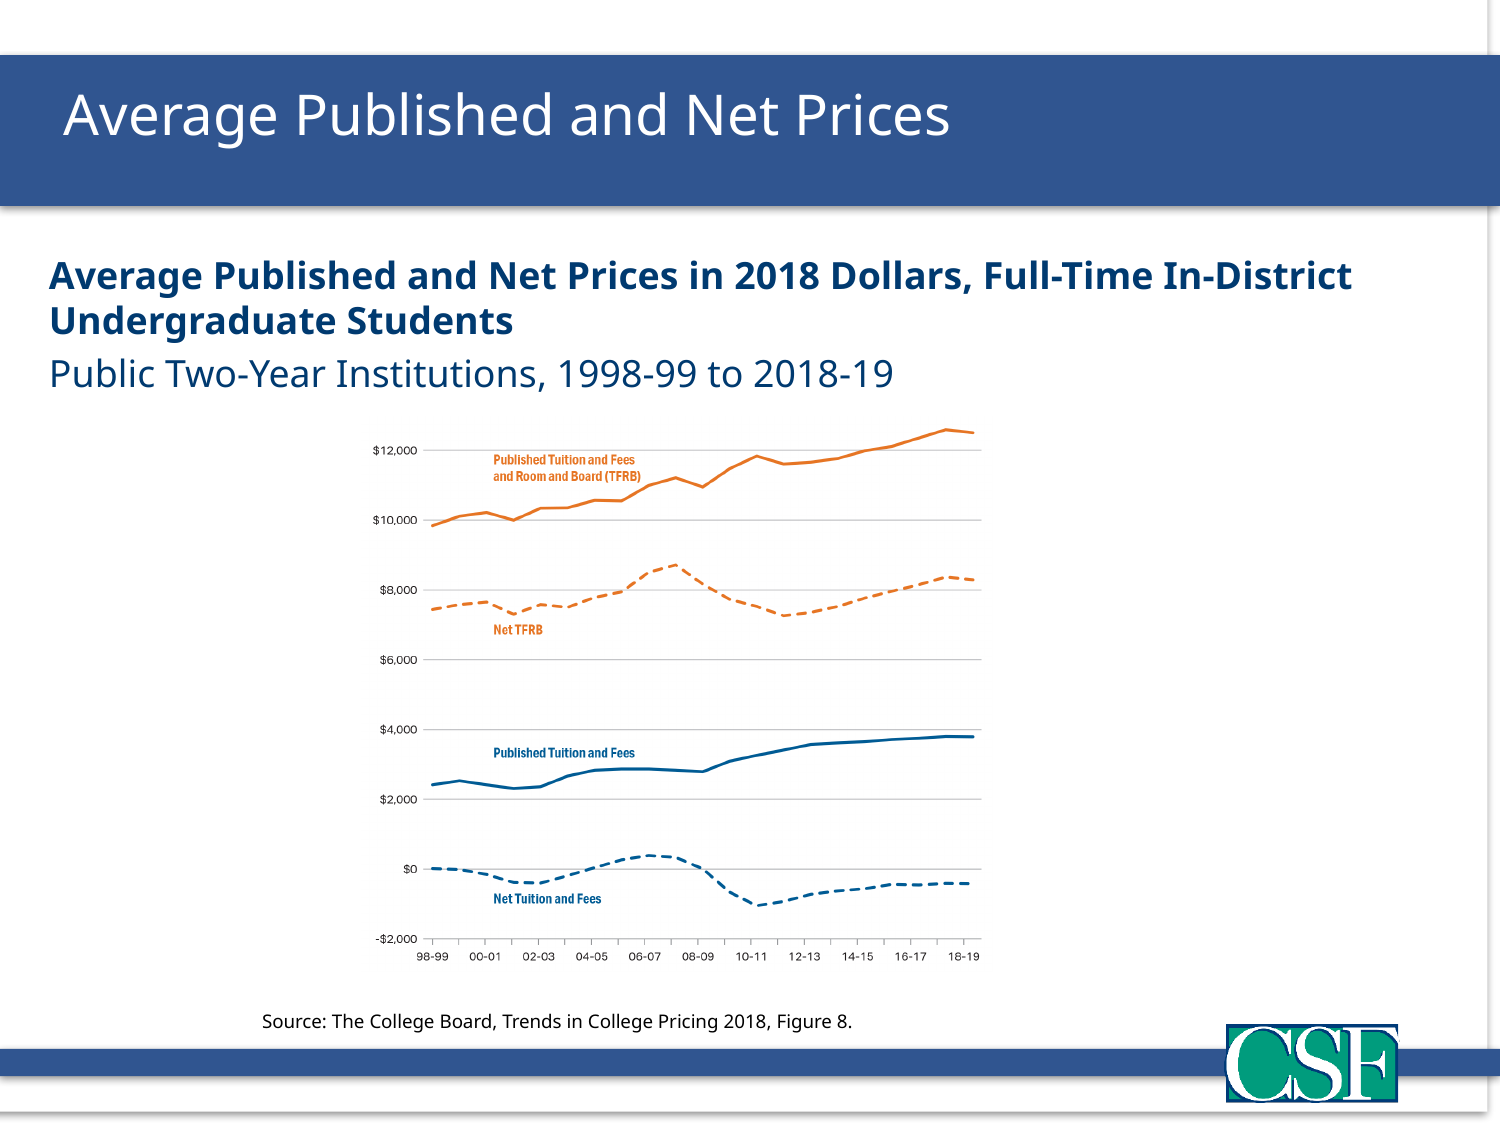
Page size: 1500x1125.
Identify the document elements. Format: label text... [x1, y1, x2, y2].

text_box Average Published and Net Prices [48, 72, 1136, 187]
text_box Source: The College Board, Trends in College Pricing 2018, Figure 8. [247, 1002, 867, 1040]
picture [1224, 1024, 1400, 1103]
picture [361, 416, 994, 972]
list Average Published and Net Prices in 2018 Dollars, Full-Time In-District Undergraduate Students Public Two-Year Institutions, 1998-99 to 2018-19 [34, 244, 1485, 428]
